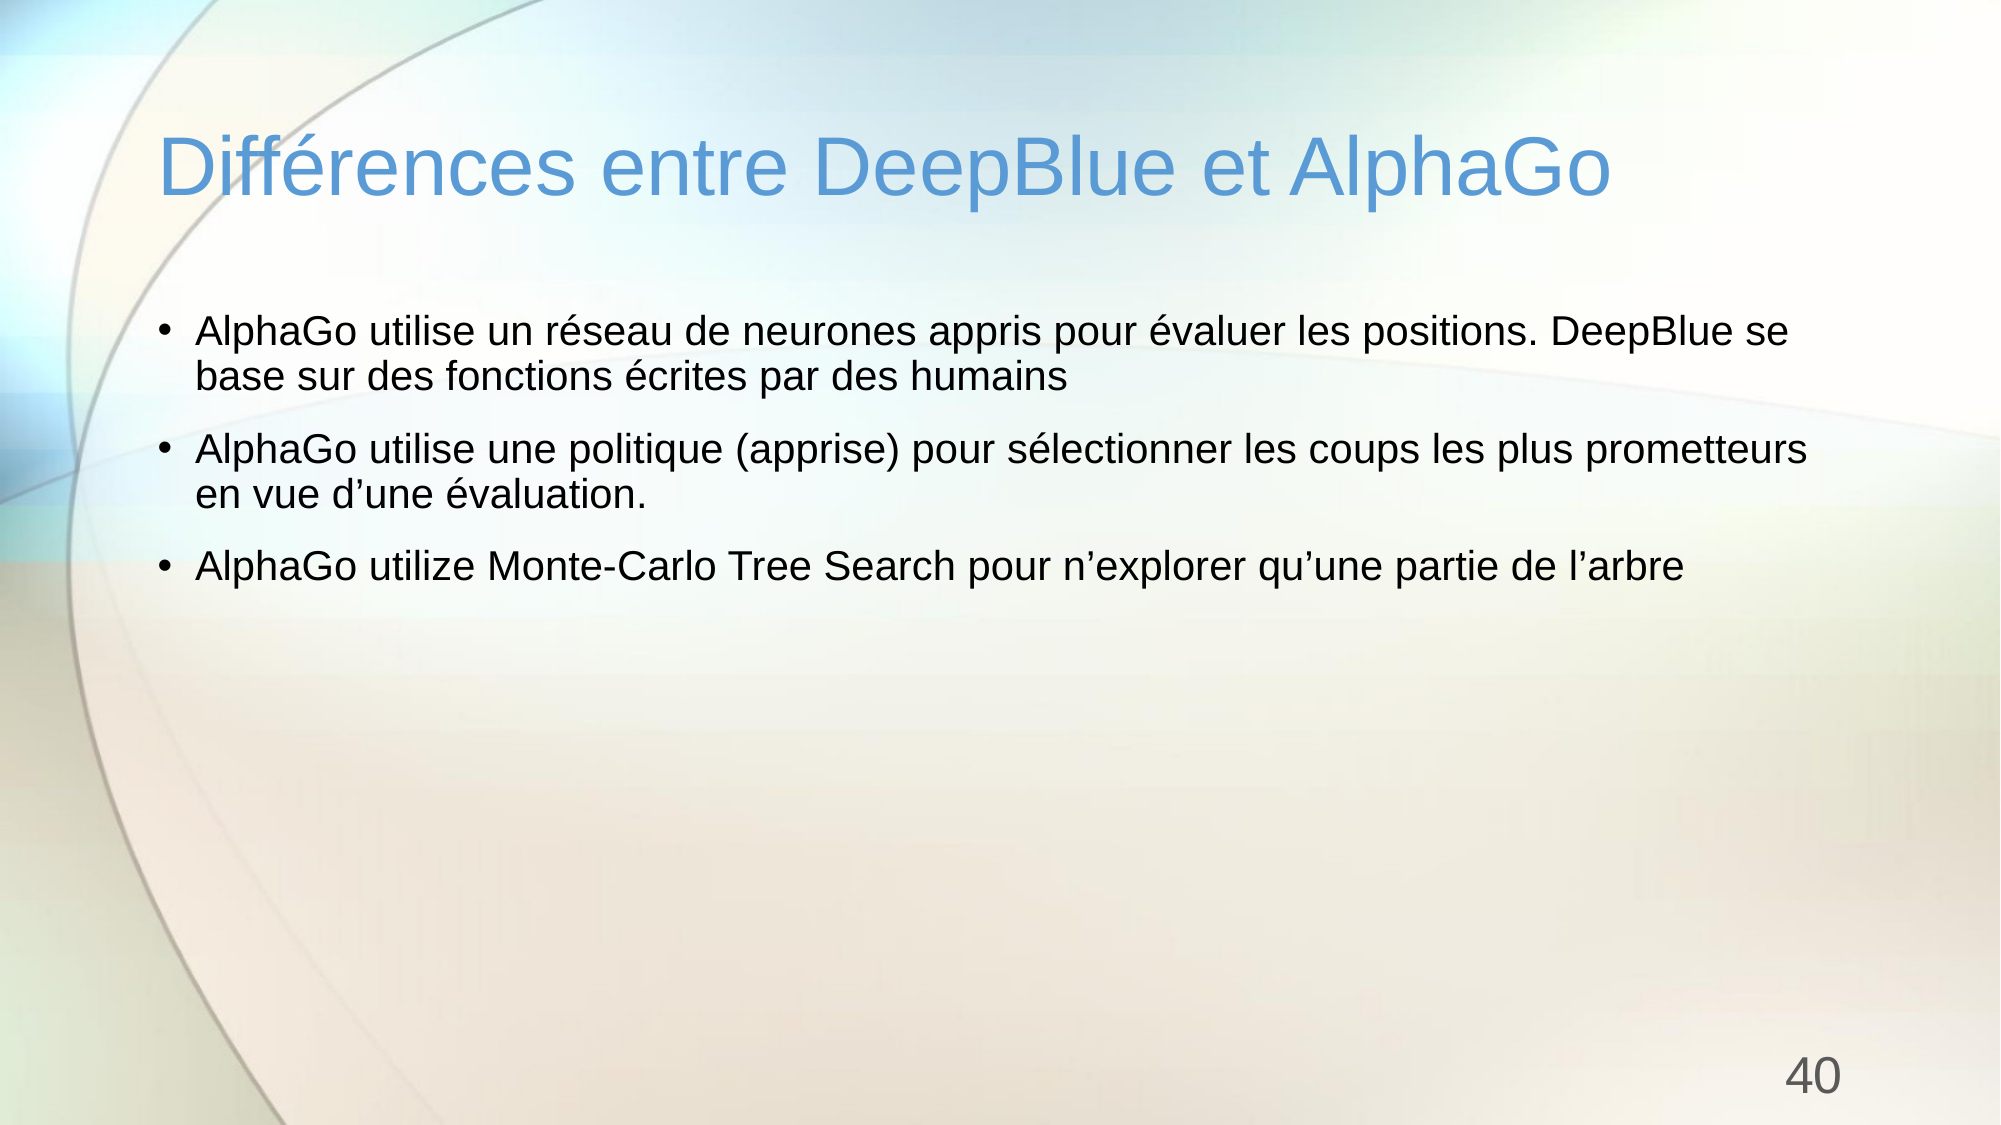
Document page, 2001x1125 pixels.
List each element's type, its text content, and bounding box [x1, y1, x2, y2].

slide_number 40 [1412, 1042, 1863, 1103]
picture [0, 0, 2001, 1125]
list AlphaGo utilise un réseau de neurones appris pour évaluer les positions. DeepBlue se base sur des fonctions écrites par des humains AlphaGo utilise une politique (apprise) pour sélectionner les coups les plus prometteurs en vue d’une évaluation. AlphaGo utilize Monte-Carlo Tree Search pour n’explorer qu’une partie de l’arbre [137, 299, 1863, 1014]
title Différences entre DeepBlue et AlphaGo [137, 59, 1863, 278]
